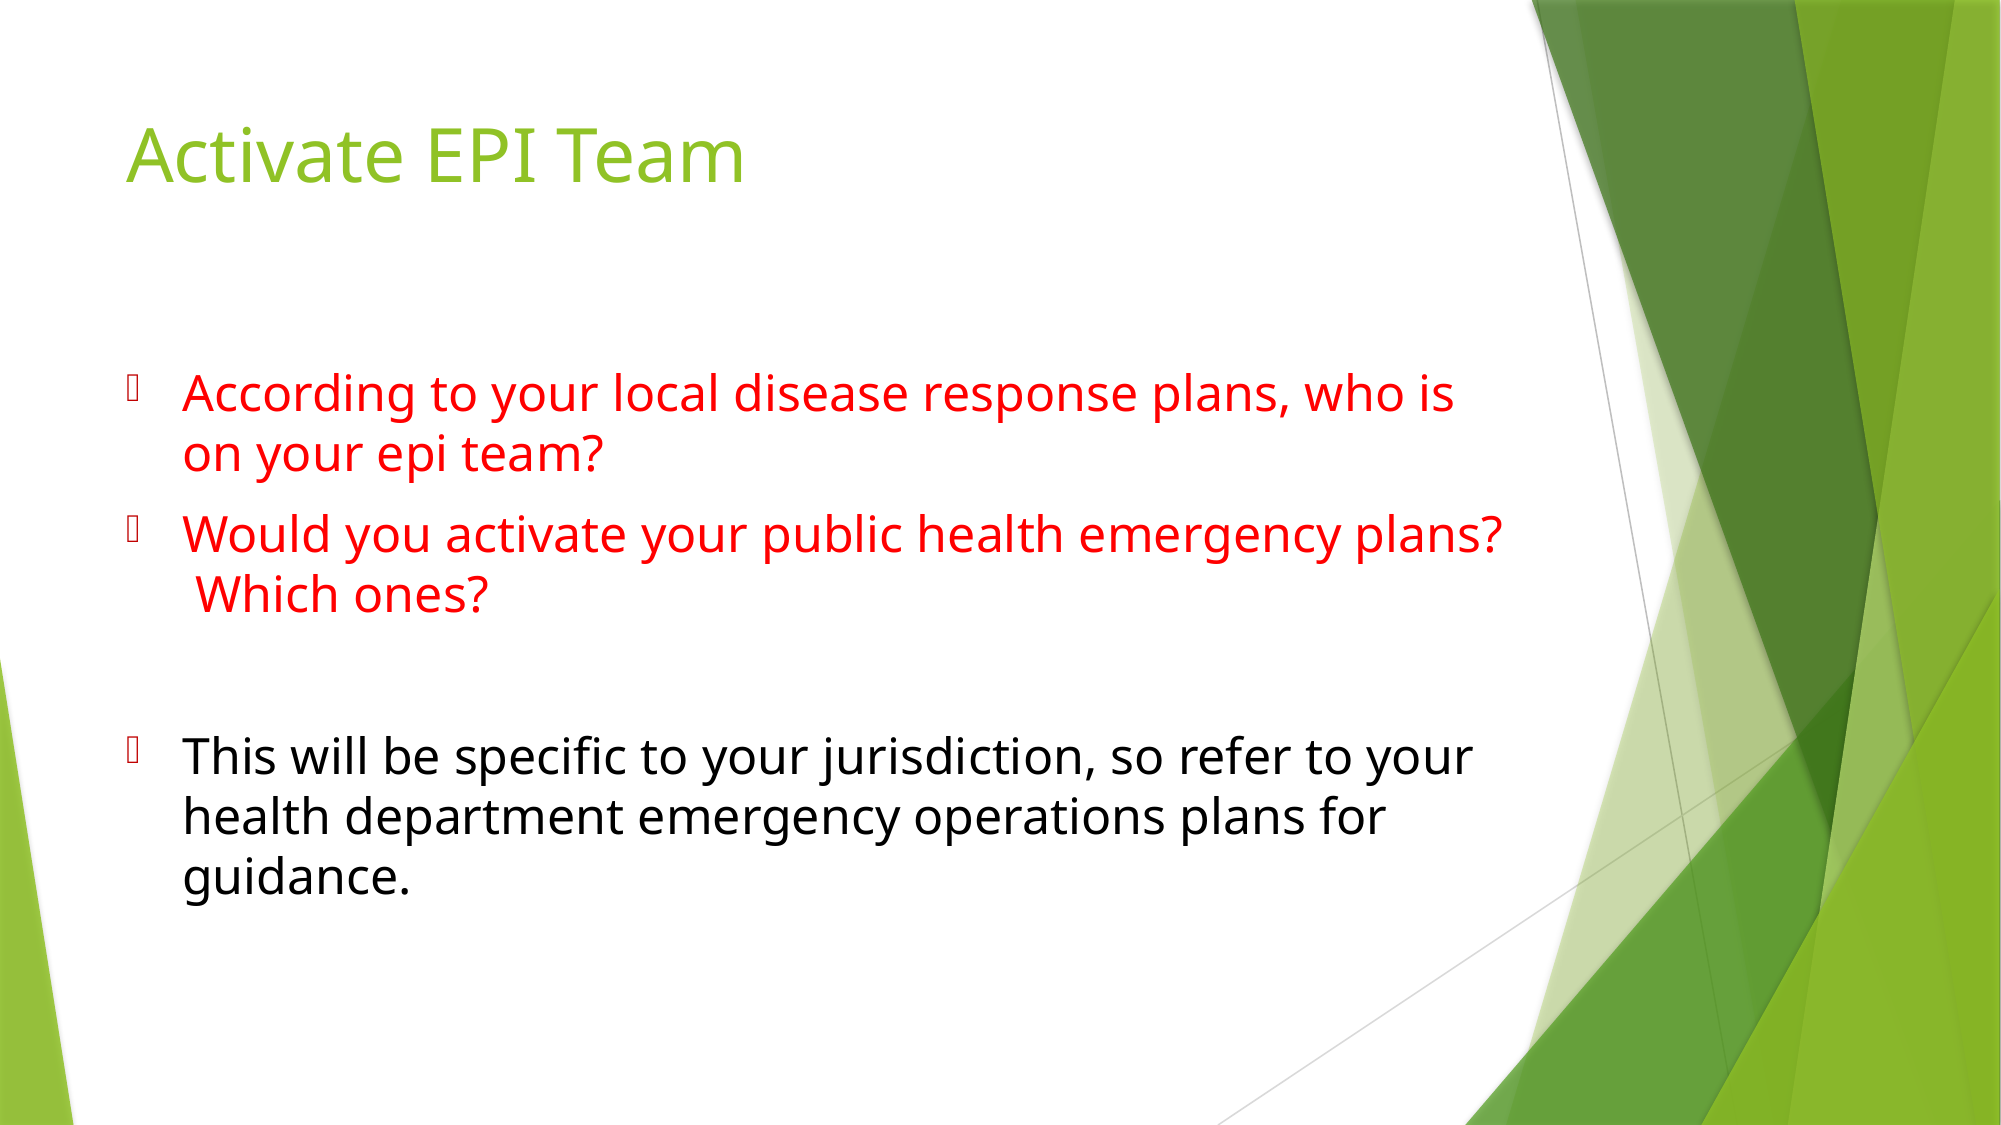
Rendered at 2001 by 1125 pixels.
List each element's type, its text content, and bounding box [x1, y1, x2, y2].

title Activate EPI Team [111, 99, 1522, 317]
list According to your local disease response plans, who is on your epi team? Would you activate your public health emergency plans? Which ones? This will be specific to your jurisdiction, so refer to your health department emergency operations plans for guidance. [111, 354, 1522, 992]
